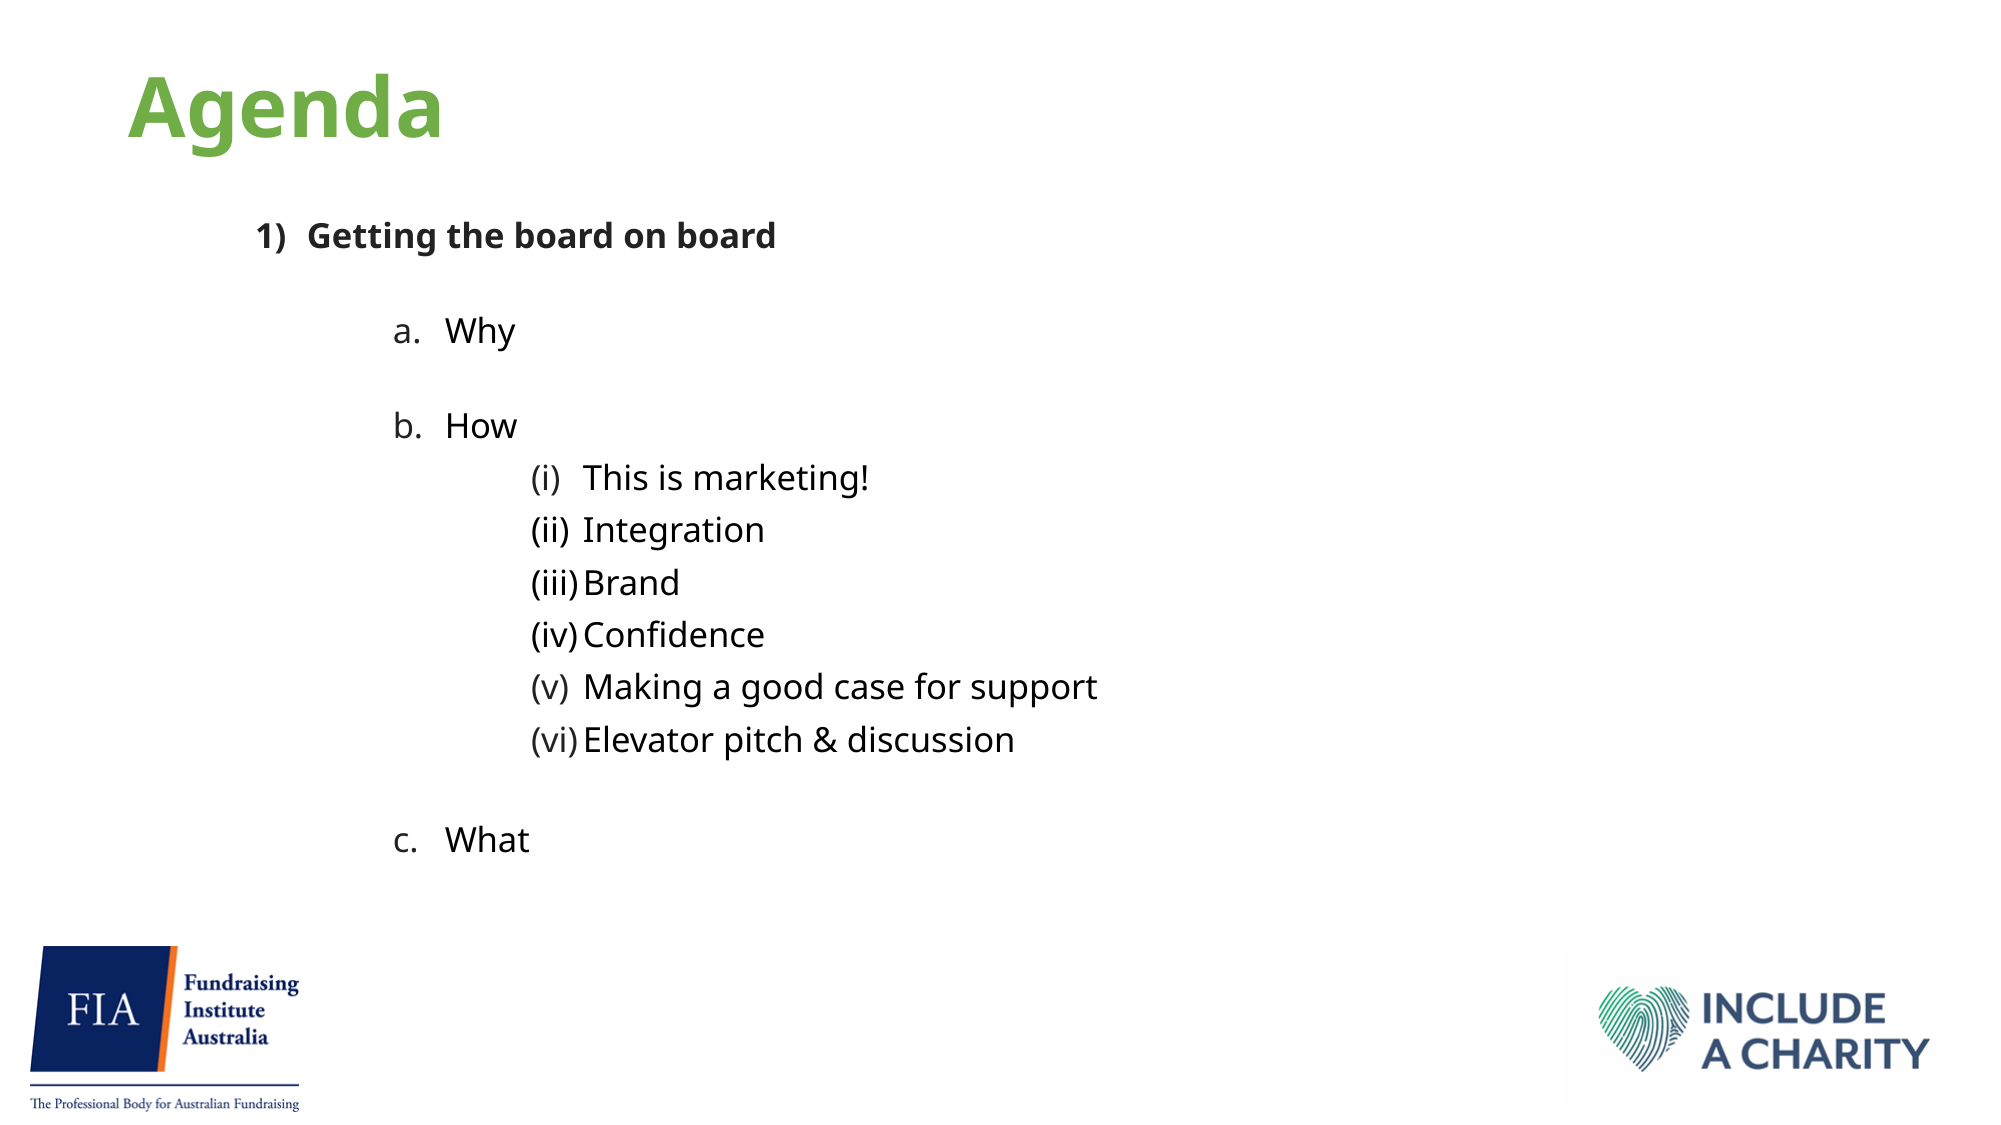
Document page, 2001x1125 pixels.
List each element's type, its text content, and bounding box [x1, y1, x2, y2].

picture [1561, 951, 1967, 1106]
picture [30, 945, 299, 1112]
title Agenda [113, 20, 1842, 200]
list Getting the board on board Why How This is marketing! Integration Brand Confidence Making a good case for support Elevator pitch & discussion What [222, 199, 1779, 1091]
